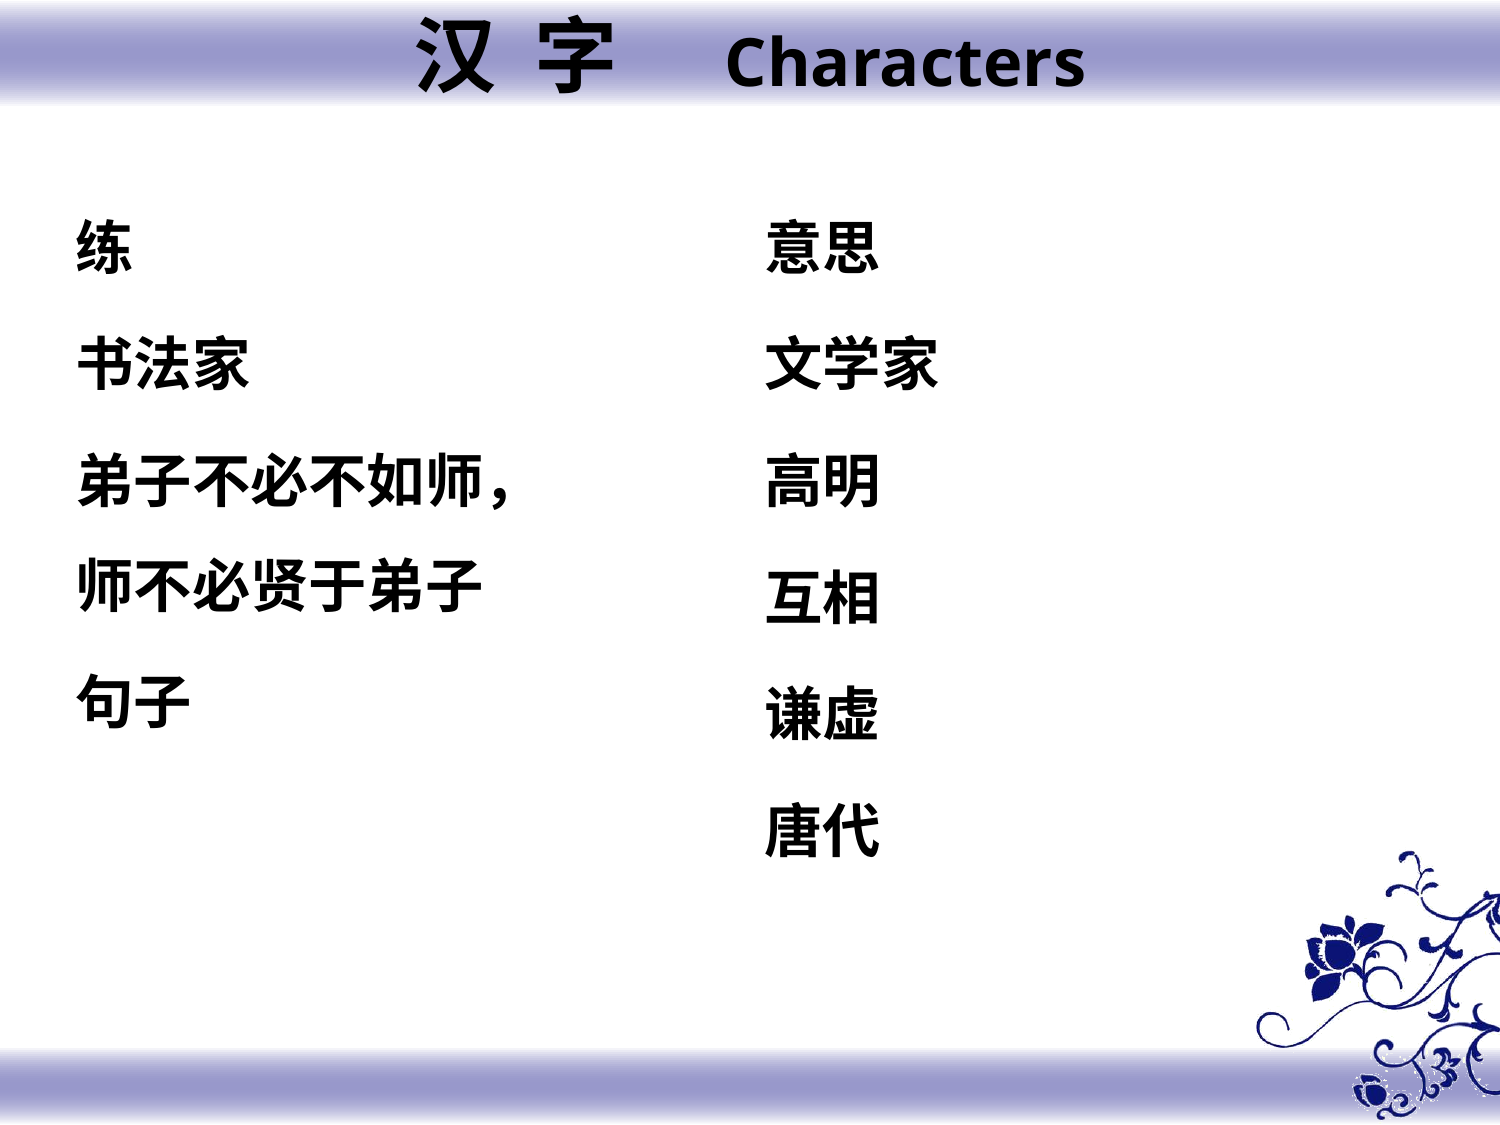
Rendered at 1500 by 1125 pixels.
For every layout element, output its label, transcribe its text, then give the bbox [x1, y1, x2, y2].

text_box 汉 字 Characters [0, 3, 1500, 103]
text_box 练 书法家 弟子不必不如师，师不必贤于弟子 句子 [60, 168, 565, 1022]
text_box 意思 文学家 高明 互相 谦虚 唐代 [750, 168, 959, 1022]
picture [1245, 840, 1500, 1125]
